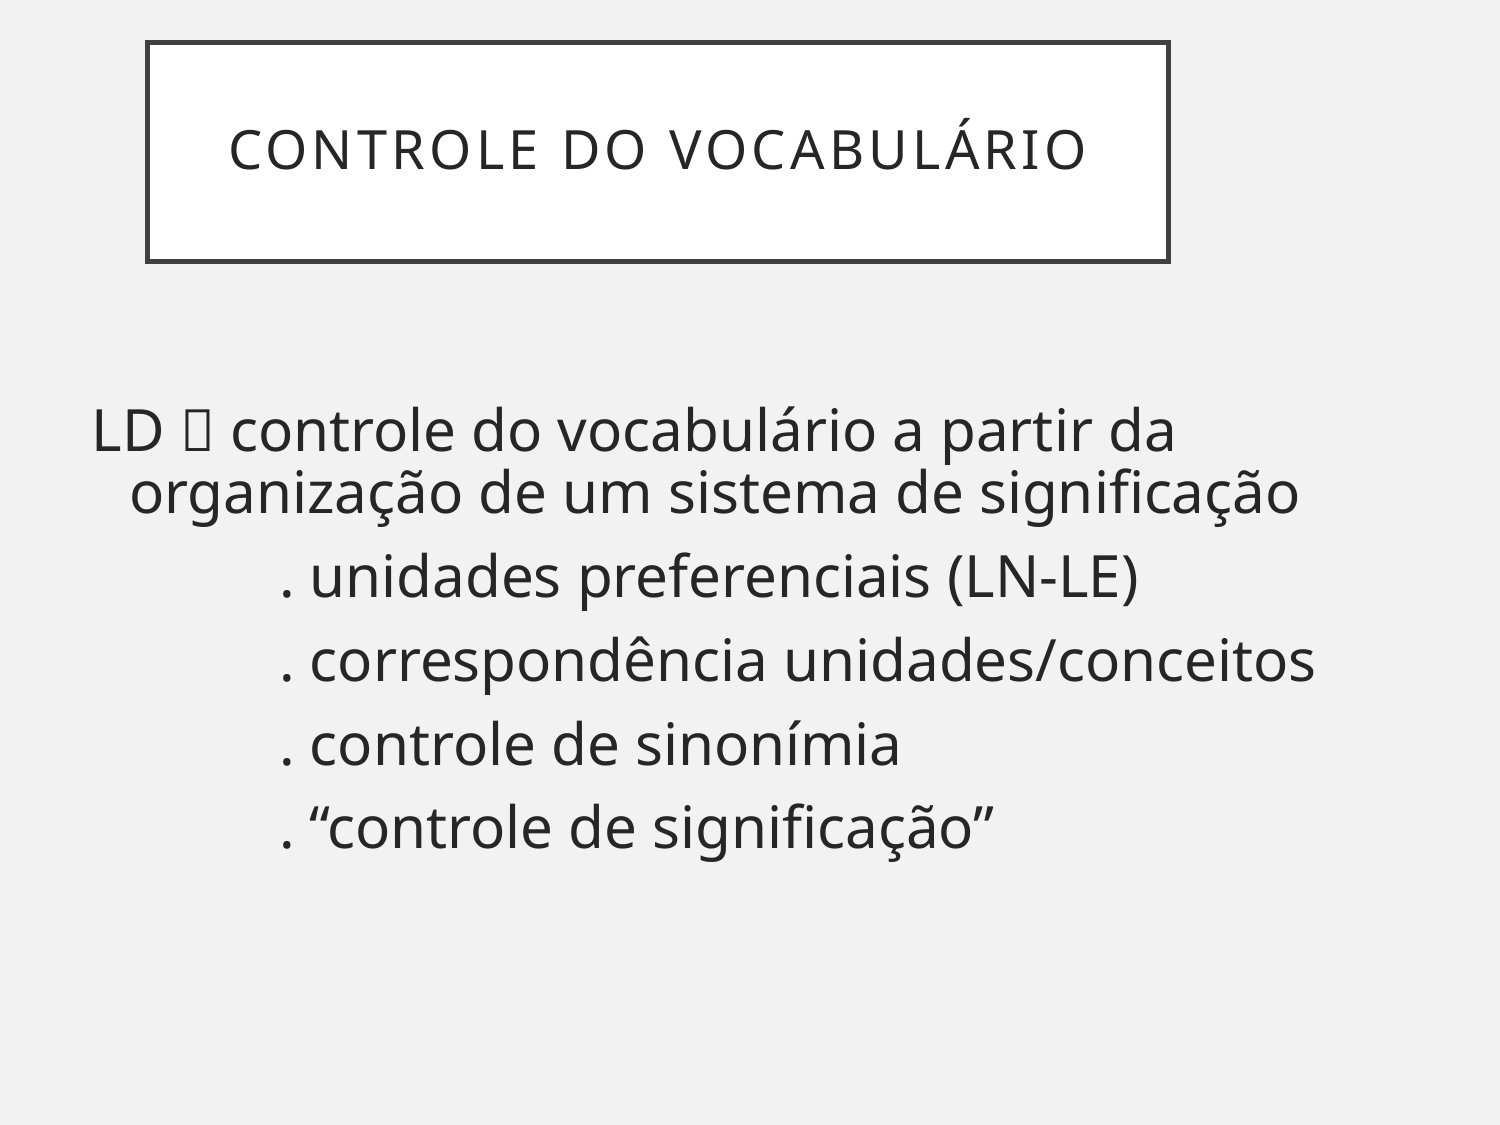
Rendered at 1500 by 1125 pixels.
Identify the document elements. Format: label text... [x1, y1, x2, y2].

title Controle do vocabulário [145, 40, 1171, 264]
list LD  controle do vocabulário a partir da organização de um sistema de significação . unidades preferenciais (LN-LE) . correspondência unidades/conceitos . controle de sinonímia . “controle de significação” [76, 302, 1424, 942]
